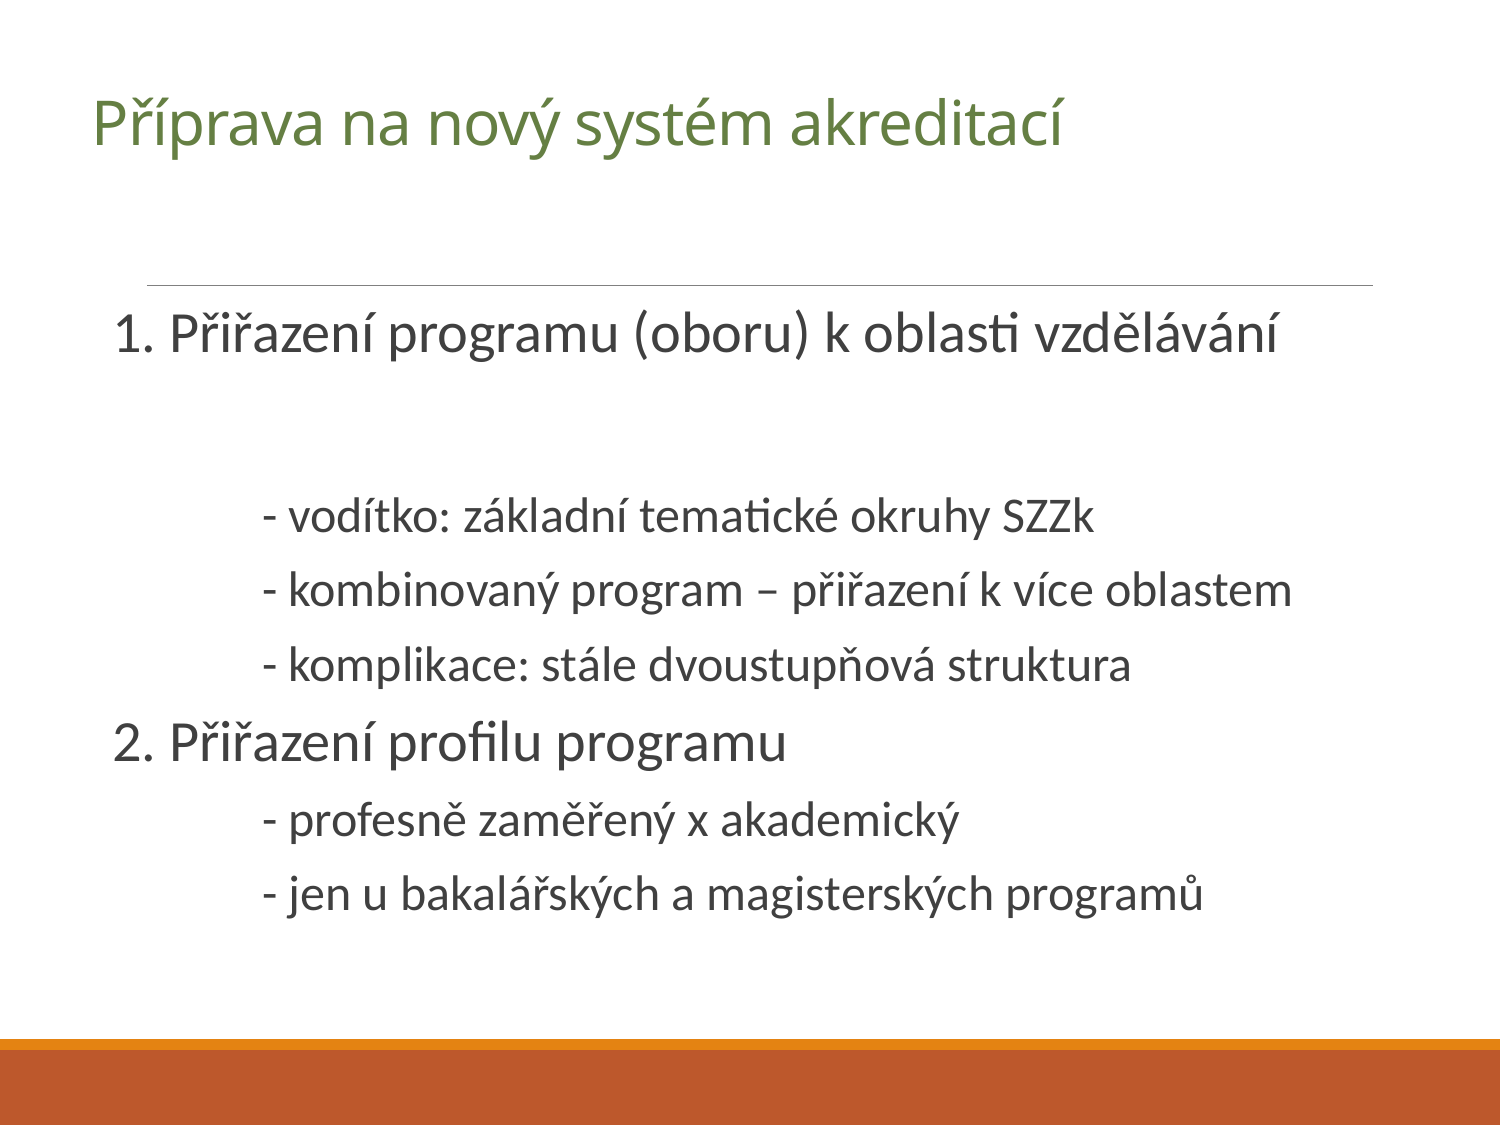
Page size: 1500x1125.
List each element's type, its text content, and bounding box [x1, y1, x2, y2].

list 1. Přiřazení programu (oboru) k oblasti vzdělávání - vodítko: základní tematické okruhy SZZk - kombinovaný program – přiřazení k více oblastem - komplikace: stále dvoustupňová struktura 2. Přiřazení profilu programu - profesně zaměřený x akademický - jen u bakalářských a magisterských programů [112, 302, 1350, 963]
title Příprava na nový systém akreditací [76, 78, 1477, 168]
